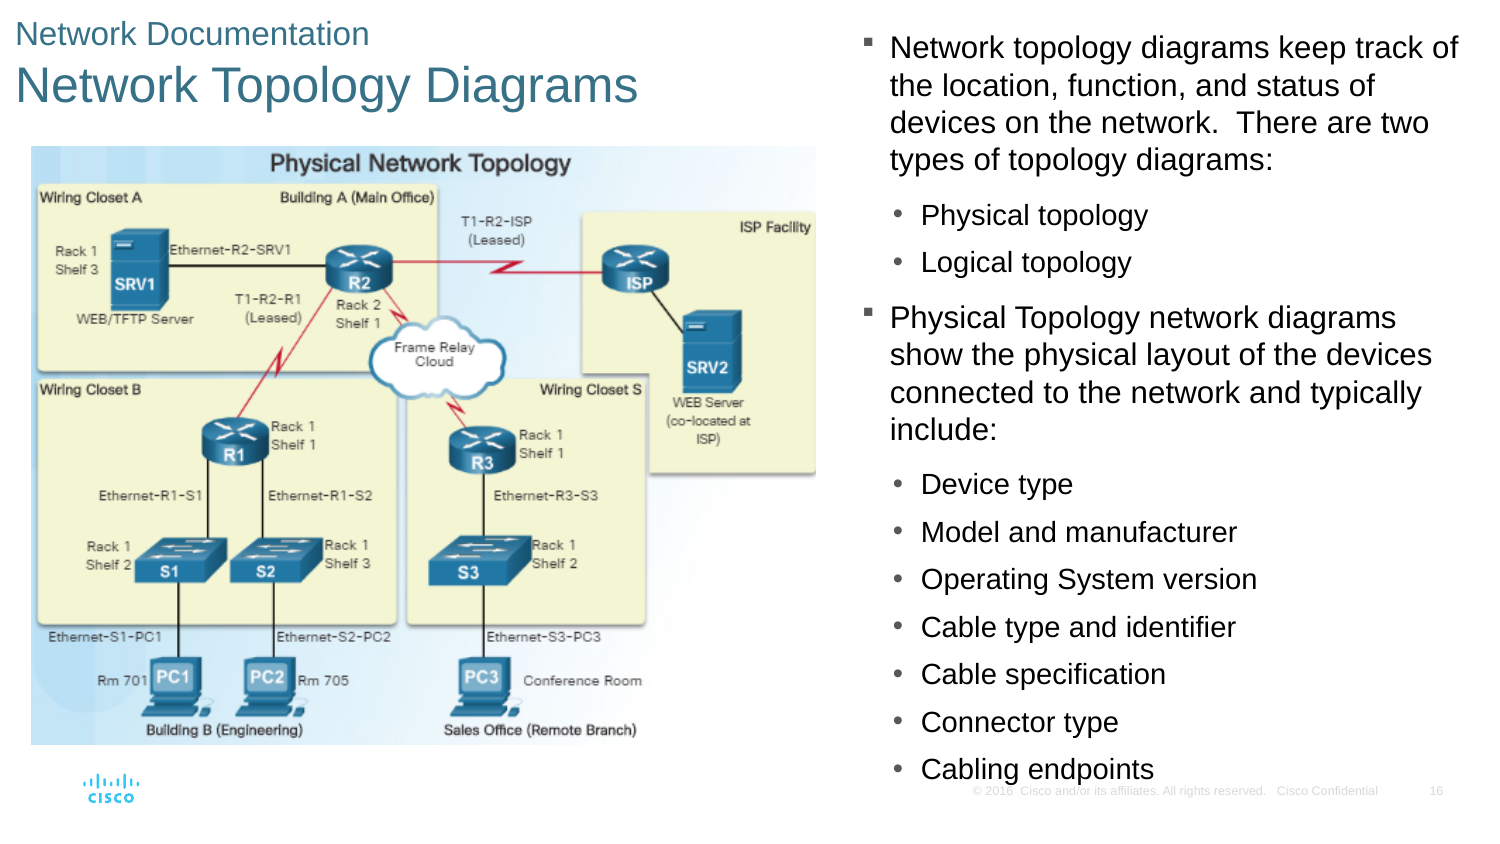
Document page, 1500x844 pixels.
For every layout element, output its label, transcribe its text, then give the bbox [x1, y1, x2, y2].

title Network Documentation Network Topology Diagrams [0, 0, 847, 125]
list Network topology diagrams keep track of the location, function, and status of devices on the network. There are two types of topology diagrams: Physical topology Logical topology Physical Topology network diagrams show the physical layout of the devices connected to the network and typically include: Device type Model and manufacturer Operating System version Cable type and identifier Cable specification Connector type Cabling endpoints [846, 19, 1492, 812]
picture [30, 146, 816, 745]
